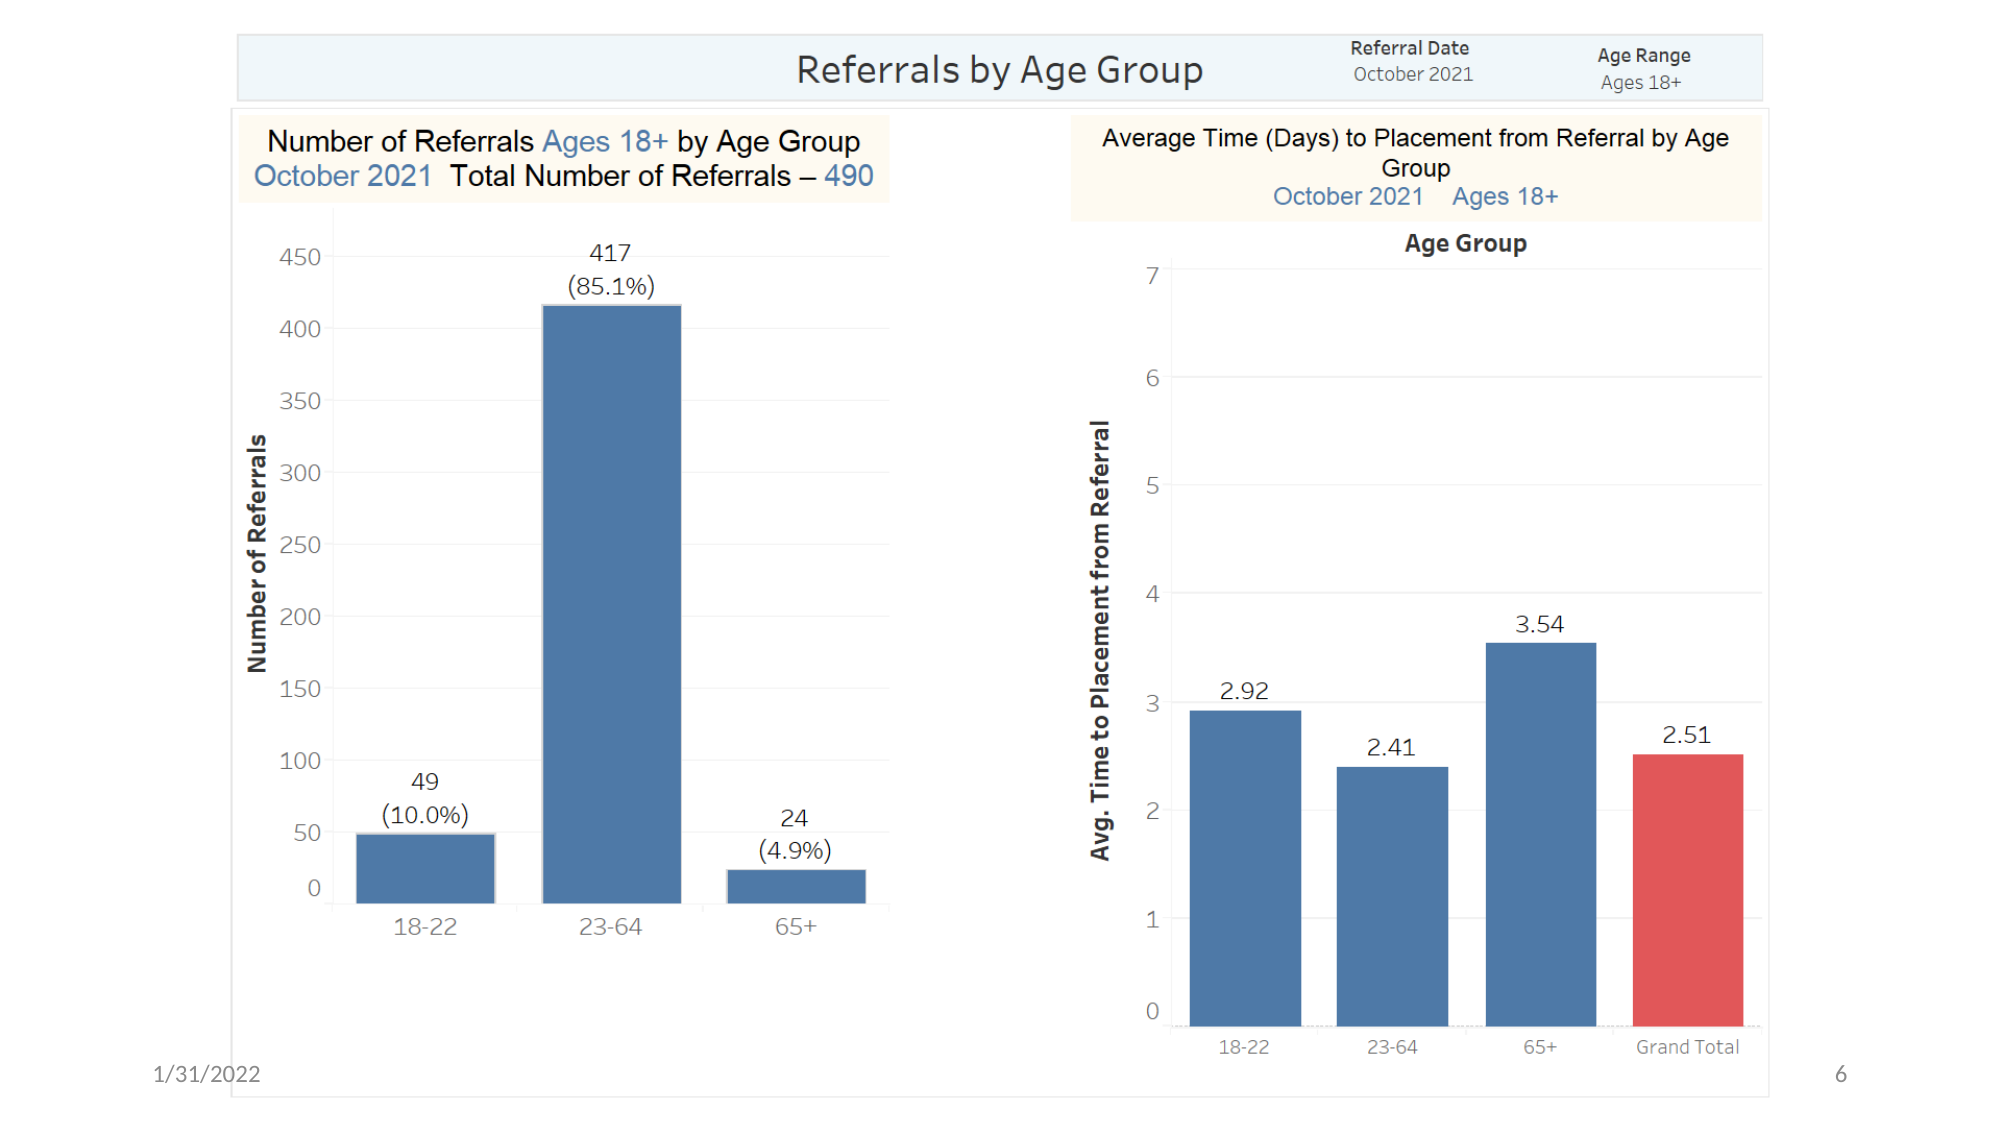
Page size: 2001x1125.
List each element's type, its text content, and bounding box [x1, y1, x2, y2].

slide_number 6 [1782, 1042, 1863, 1103]
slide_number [137, 1042, 218, 1103]
picture [218, 15, 1782, 1110]
